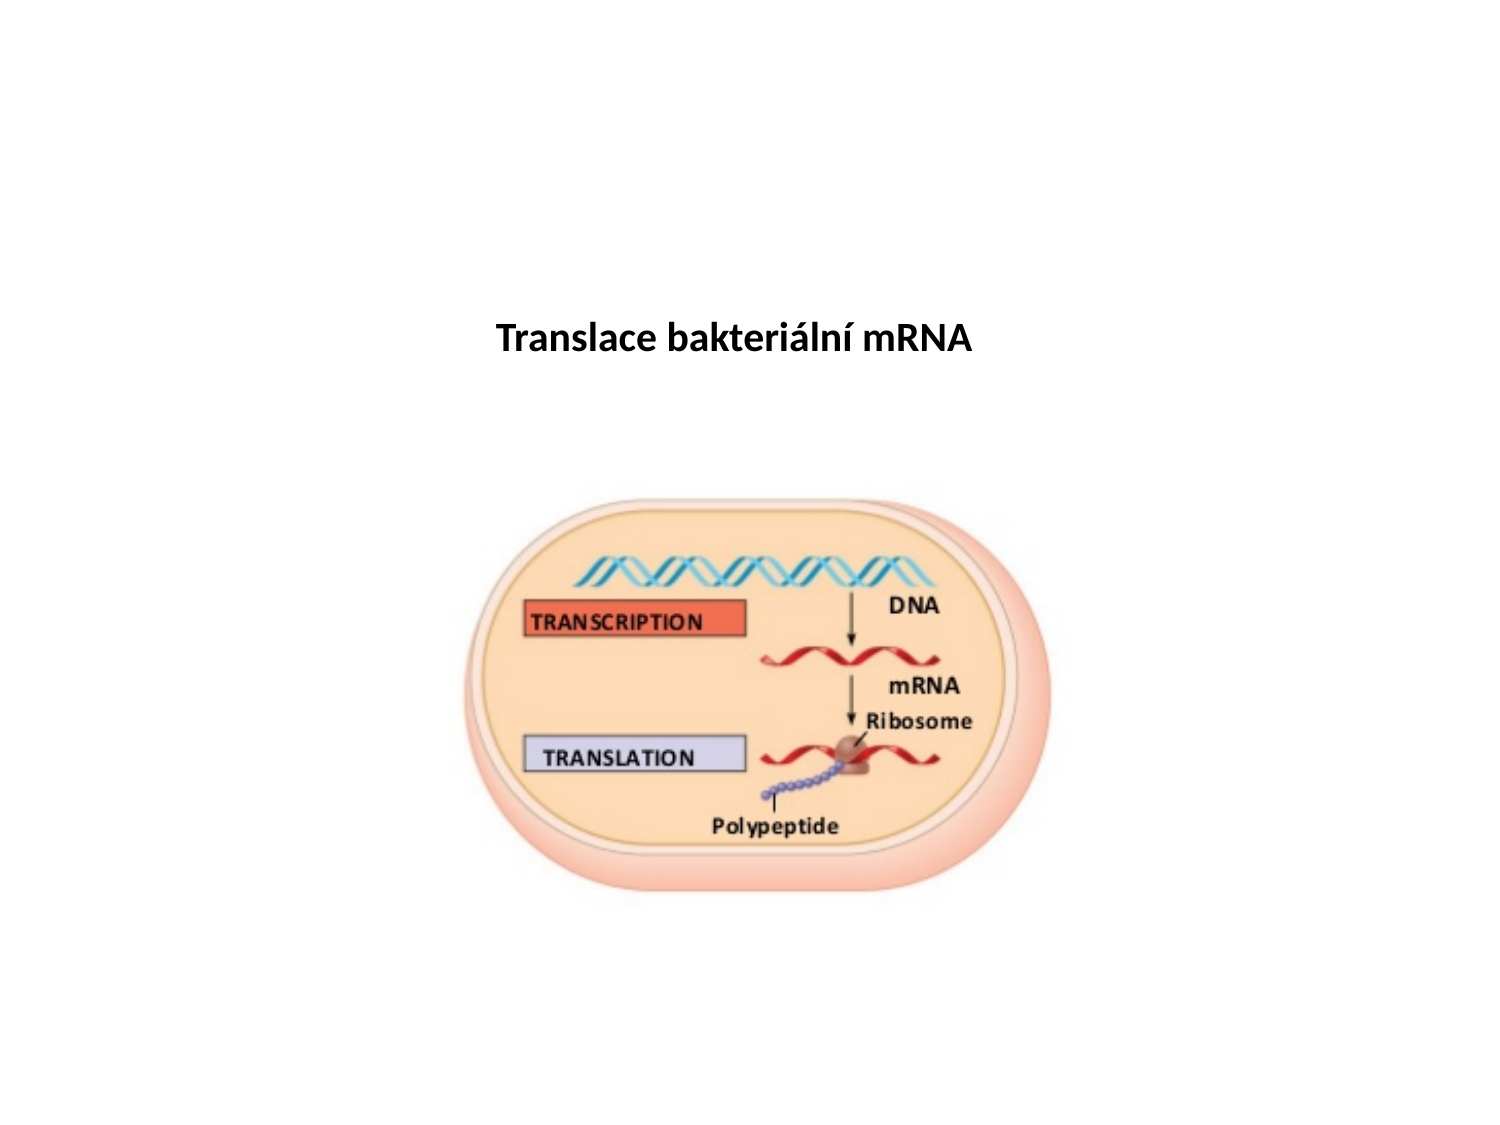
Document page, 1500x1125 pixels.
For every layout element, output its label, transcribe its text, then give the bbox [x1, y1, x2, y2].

picture [442, 479, 1067, 909]
text_box Translace bakteriální mRNA [159, 302, 1310, 368]
